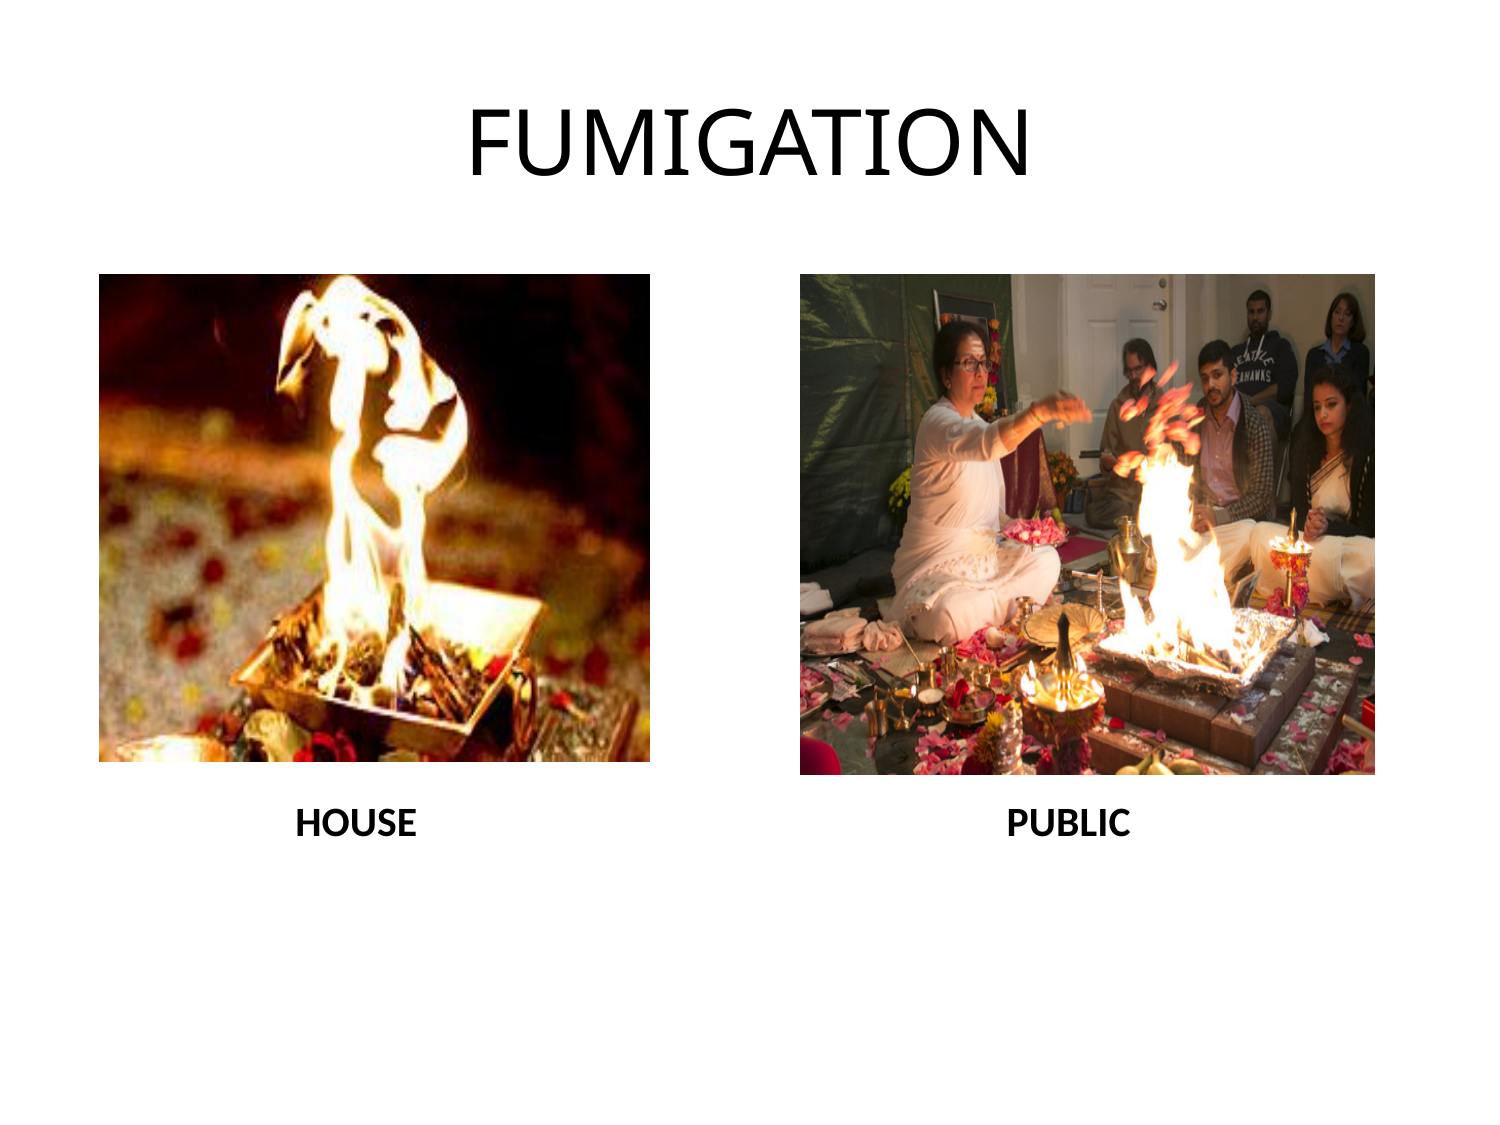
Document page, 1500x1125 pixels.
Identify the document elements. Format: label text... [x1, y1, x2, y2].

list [99, 274, 651, 762]
text_box PUBLIC [837, 787, 1300, 853]
picture [799, 274, 1376, 776]
title FUMIGATION [75, 45, 1425, 233]
text_box HOUSE [150, 787, 563, 853]
